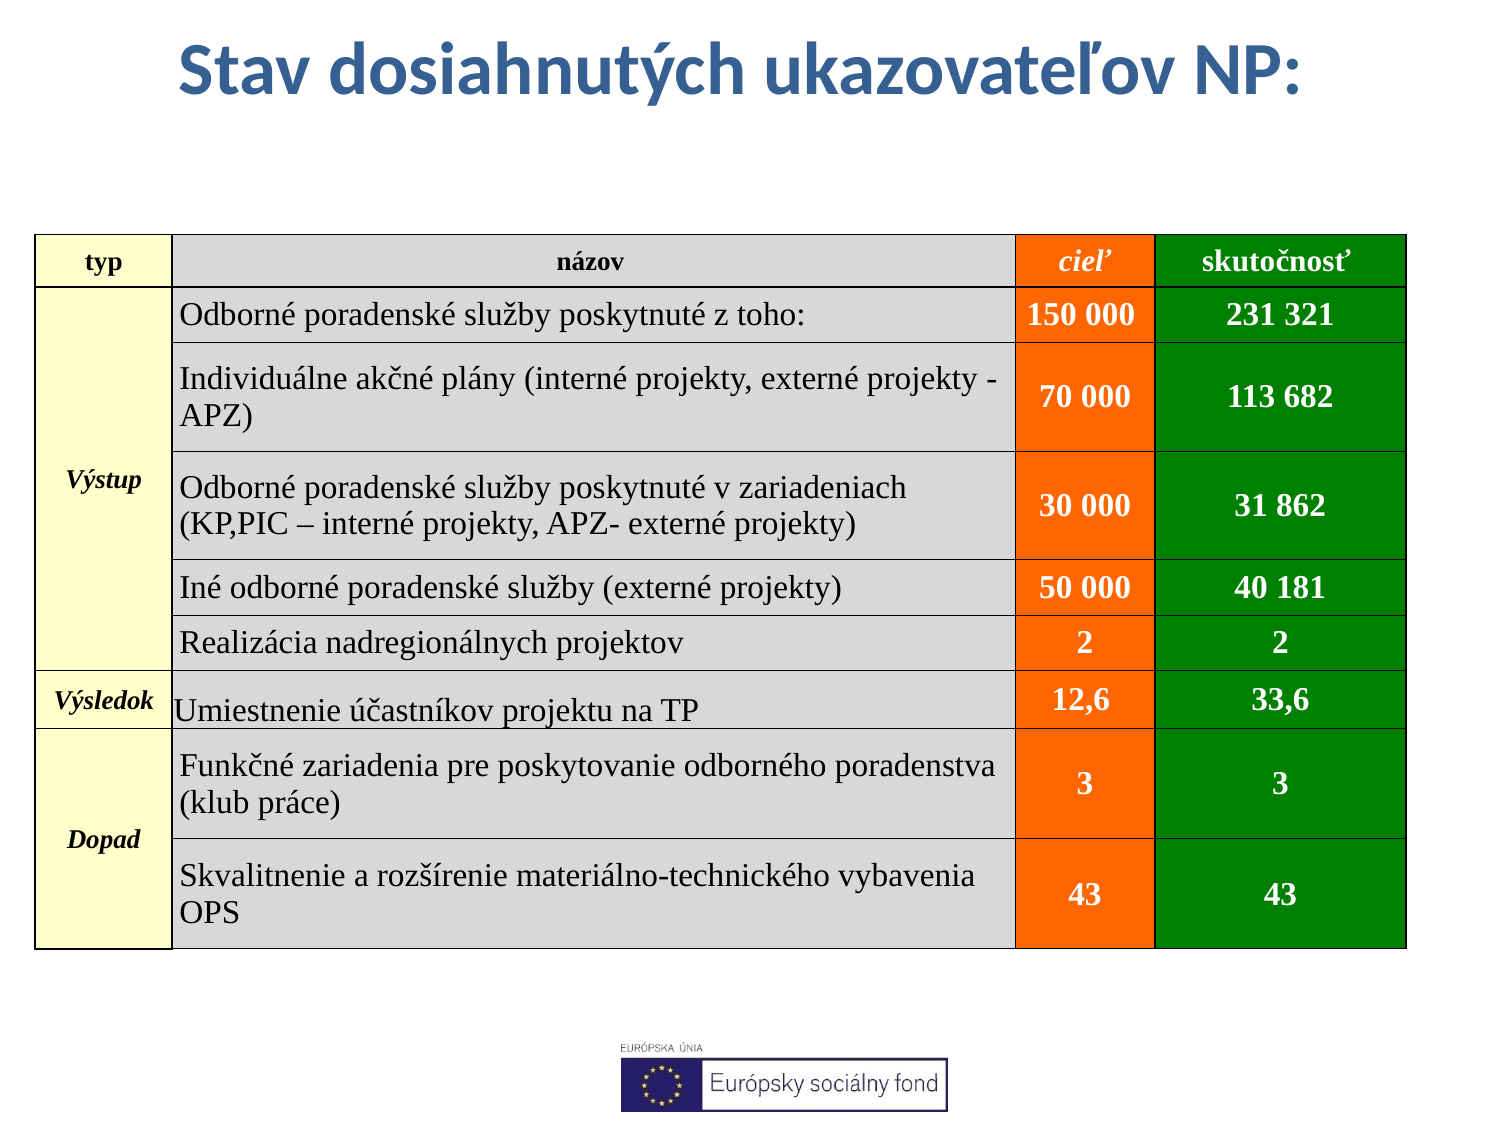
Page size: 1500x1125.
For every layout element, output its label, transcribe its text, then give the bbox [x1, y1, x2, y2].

table_cell 2 [1156, 616, 1405, 670]
table_cell Odborné poradenské služby poskytnuté v zariadeniach (KP,PIC – interné projekty, APZ- externé projekty) [173, 452, 1015, 559]
table_cell Odborné poradenské služby poskytnuté z toho: [173, 288, 1015, 342]
table_cell 70 000 [1016, 343, 1154, 451]
table_cell Výsledok [36, 671, 171, 728]
table_cell 12,6 [1016, 671, 1154, 728]
table_cell 2 [1016, 616, 1154, 670]
table_cell 33,6 [1156, 671, 1405, 728]
table_header skutočnosť [1156, 235, 1405, 286]
table_header cieľ [1016, 235, 1154, 286]
table_cell Výstup [36, 288, 171, 670]
table_cell Realizácia nadregionálnych projektov [173, 616, 1015, 670]
table_header názov [173, 235, 1015, 286]
table_cell 3 [1016, 729, 1154, 838]
table_cell Dopad [36, 729, 171, 948]
table_cell Skvalitnenie a rozšírenie materiálno-technického vybavenia OPS [173, 839, 1015, 948]
table_cell 113 682 [1156, 343, 1405, 451]
table_cell 43 [1016, 839, 1154, 948]
table_cell 30 000 [1016, 452, 1154, 559]
table_cell 43 [1156, 839, 1405, 948]
table_cell Funkčné zariadenia pre poskytovanie odborného poradenstva (klub práce) [173, 729, 1015, 838]
table_header typ [36, 235, 171, 286]
table_cell 31 862 [1156, 452, 1405, 559]
picture [620, 1042, 948, 1112]
table_cell 3 [1156, 729, 1405, 838]
table_cell Individuálne akčné plány (interné projekty, externé projekty - APZ) [173, 343, 1015, 451]
table_cell 50 000 [1016, 560, 1154, 615]
title Stav dosiahnutých ukazovateľov NP: [75, 23, 1425, 106]
table_cell Iné odborné poradenské služby (externé projekty) [173, 560, 1015, 615]
table_cell 231 321 [1156, 288, 1405, 342]
table_cell 150 000 [1016, 288, 1154, 342]
table_cell 40 181 [1156, 560, 1405, 615]
table_cell Umiestnenie účastníkov projektu na TP [173, 671, 1015, 728]
